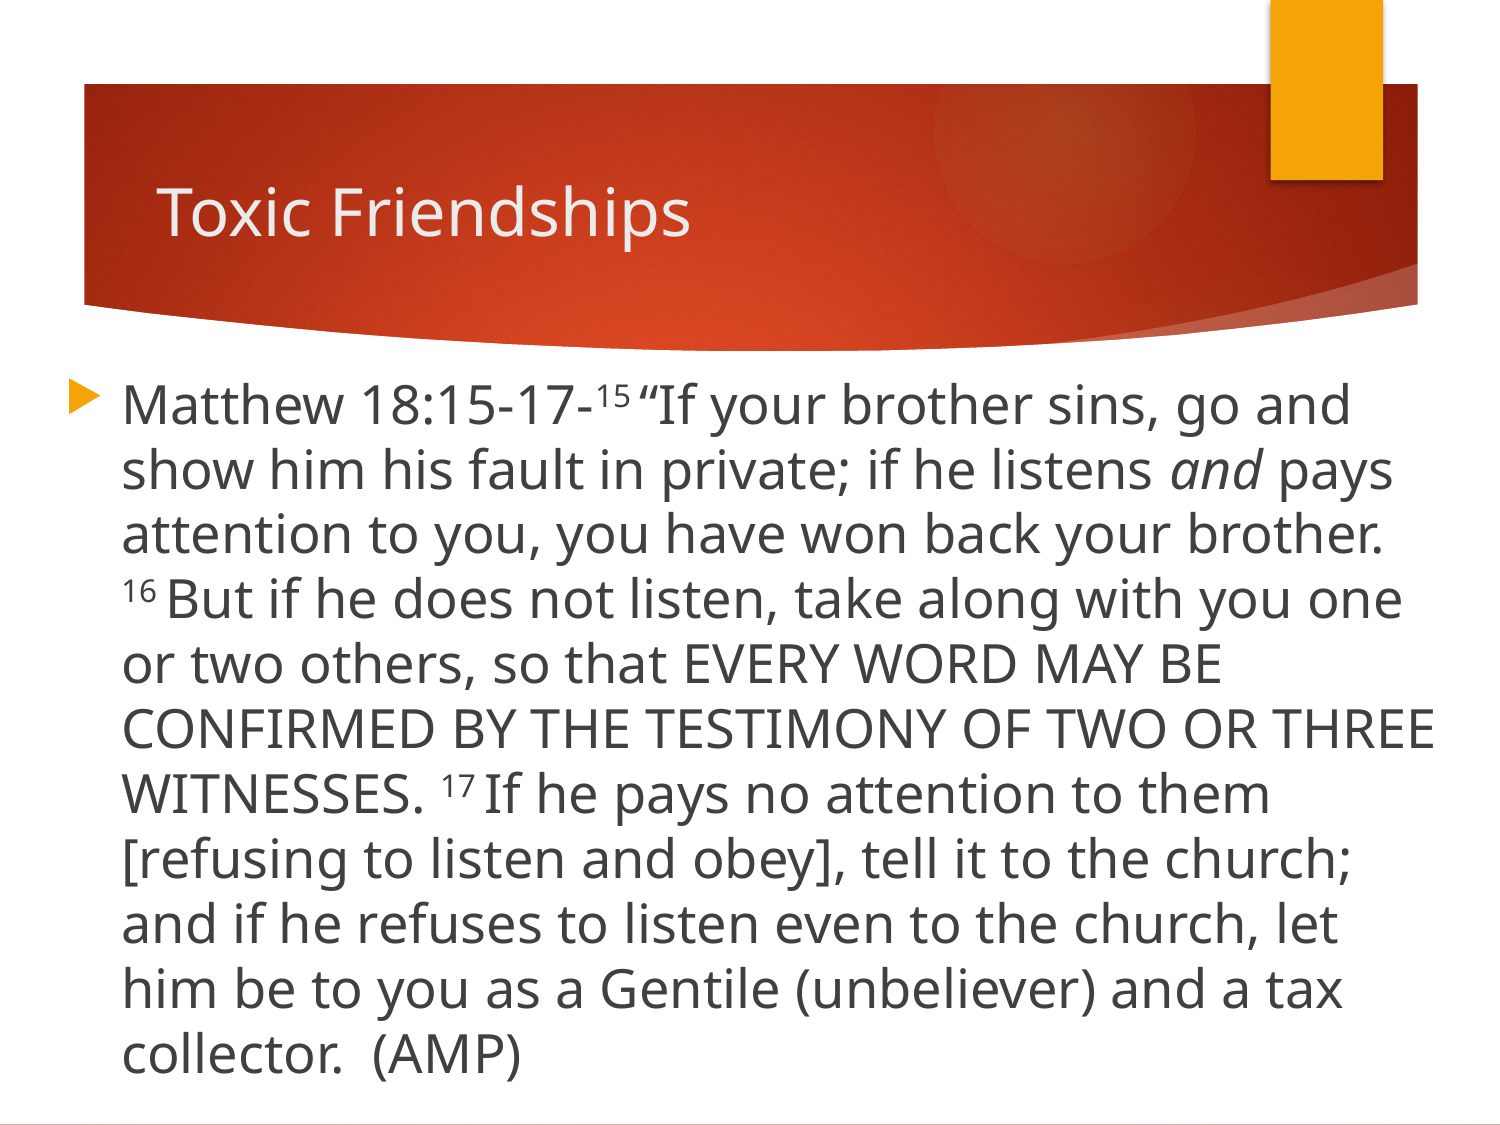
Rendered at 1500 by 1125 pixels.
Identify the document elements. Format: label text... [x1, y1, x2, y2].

title Toxic Friendships [141, 151, 1183, 269]
list Matthew 18:15-17-15 “If your brother sins, go and show him his fault in private; if he listens and pays attention to you, you have won back your brother. 16 But if he does not listen, take along with you one or two others, so that every word may be confirmed by the testimony of two or three witnesses. 17 If he pays no attention to them [refusing to listen and obey], tell it to the church; and if he refuses to listen even to the church, let him be to you as a Gentile (unbeliever) and a tax collector. (AMP) [50, 362, 1463, 1050]
